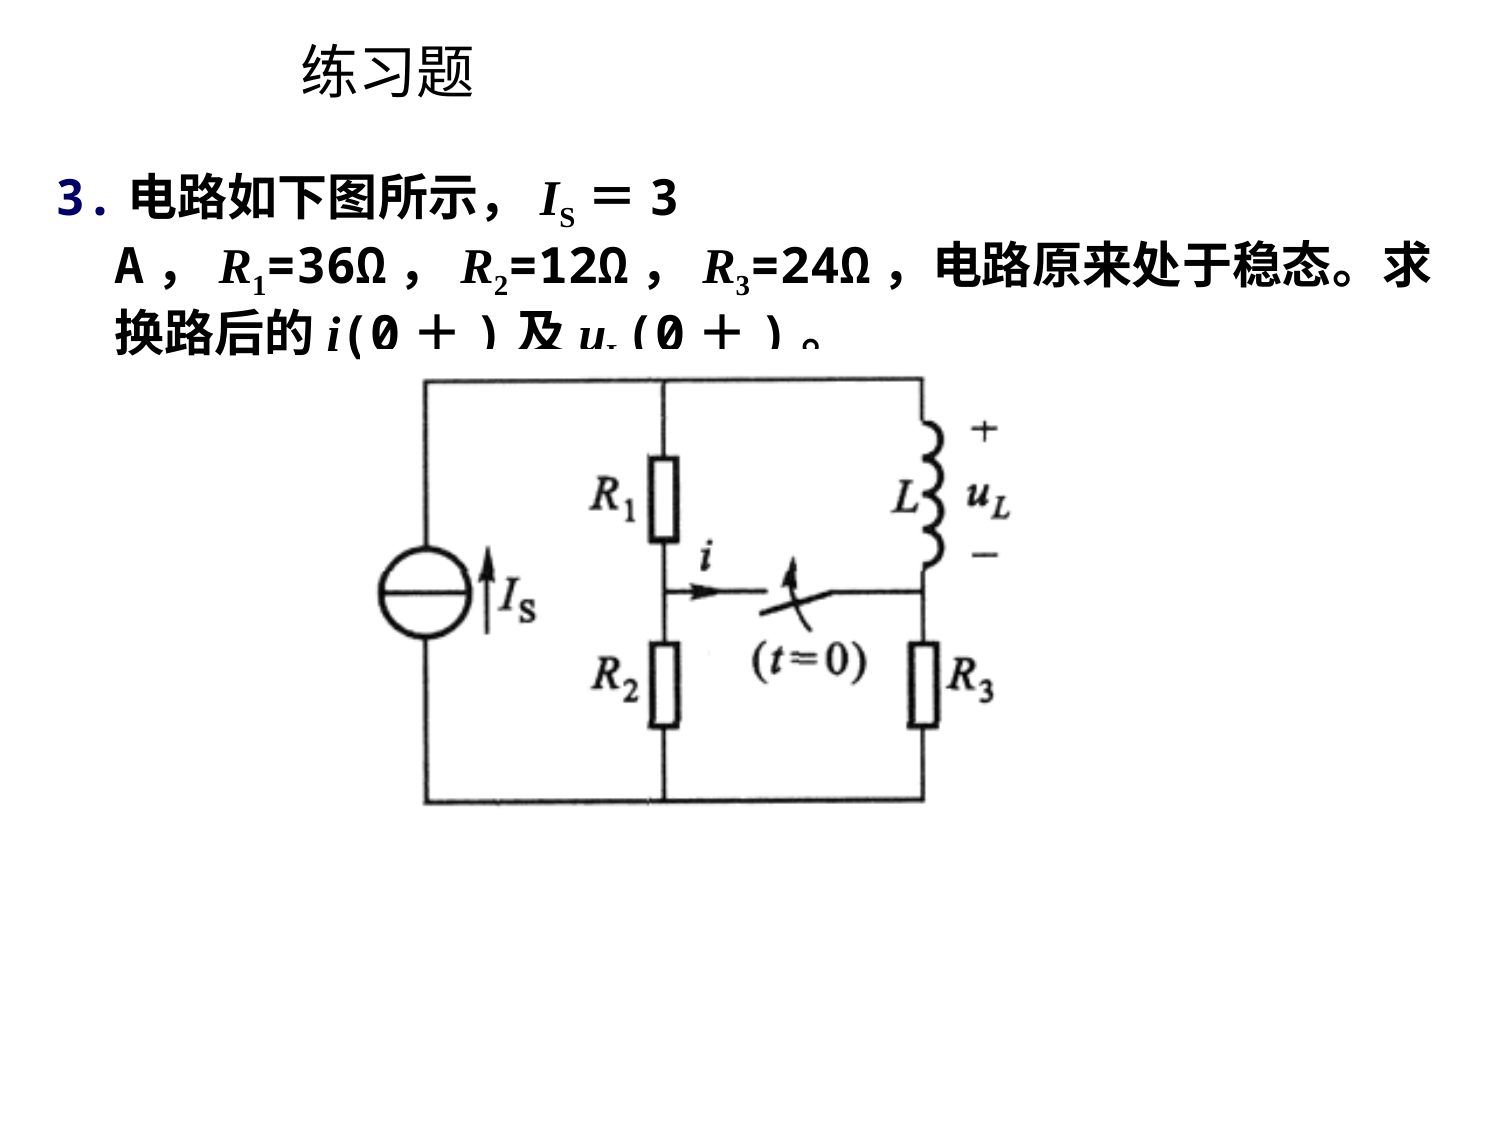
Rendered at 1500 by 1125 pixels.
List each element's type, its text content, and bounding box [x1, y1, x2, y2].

title 练习题 [41, 27, 721, 114]
text_box 3.电路如下图所示，IS＝3 A，R1=36Ω，R2=12Ω，R3=24Ω，电路原来处于稳态。求换路后的i(0＋)及uL(0＋)。 [41, 157, 1447, 378]
picture [359, 349, 1017, 811]
